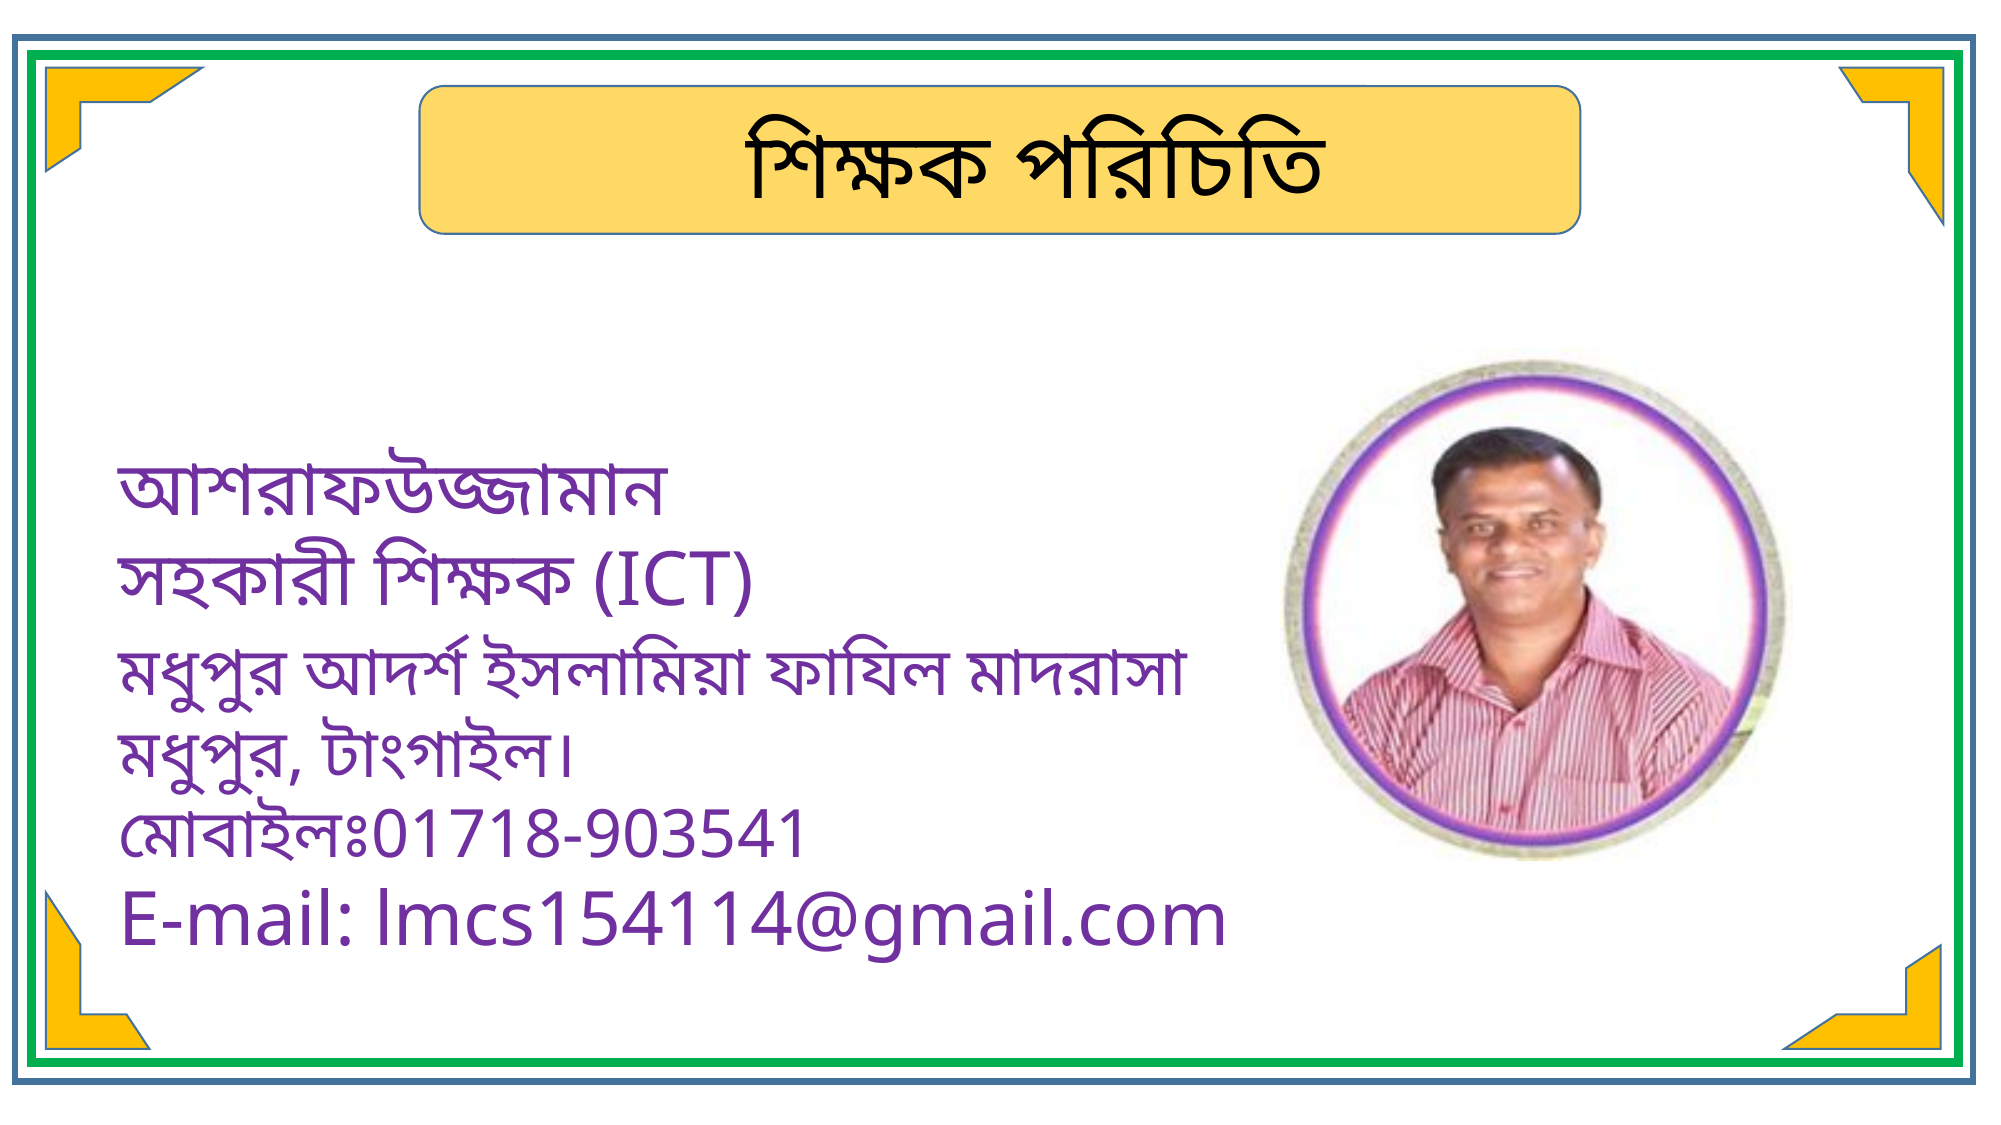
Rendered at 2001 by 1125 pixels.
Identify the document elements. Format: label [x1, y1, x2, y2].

picture [1280, 348, 1793, 861]
text_box [14, 37, 1974, 1082]
